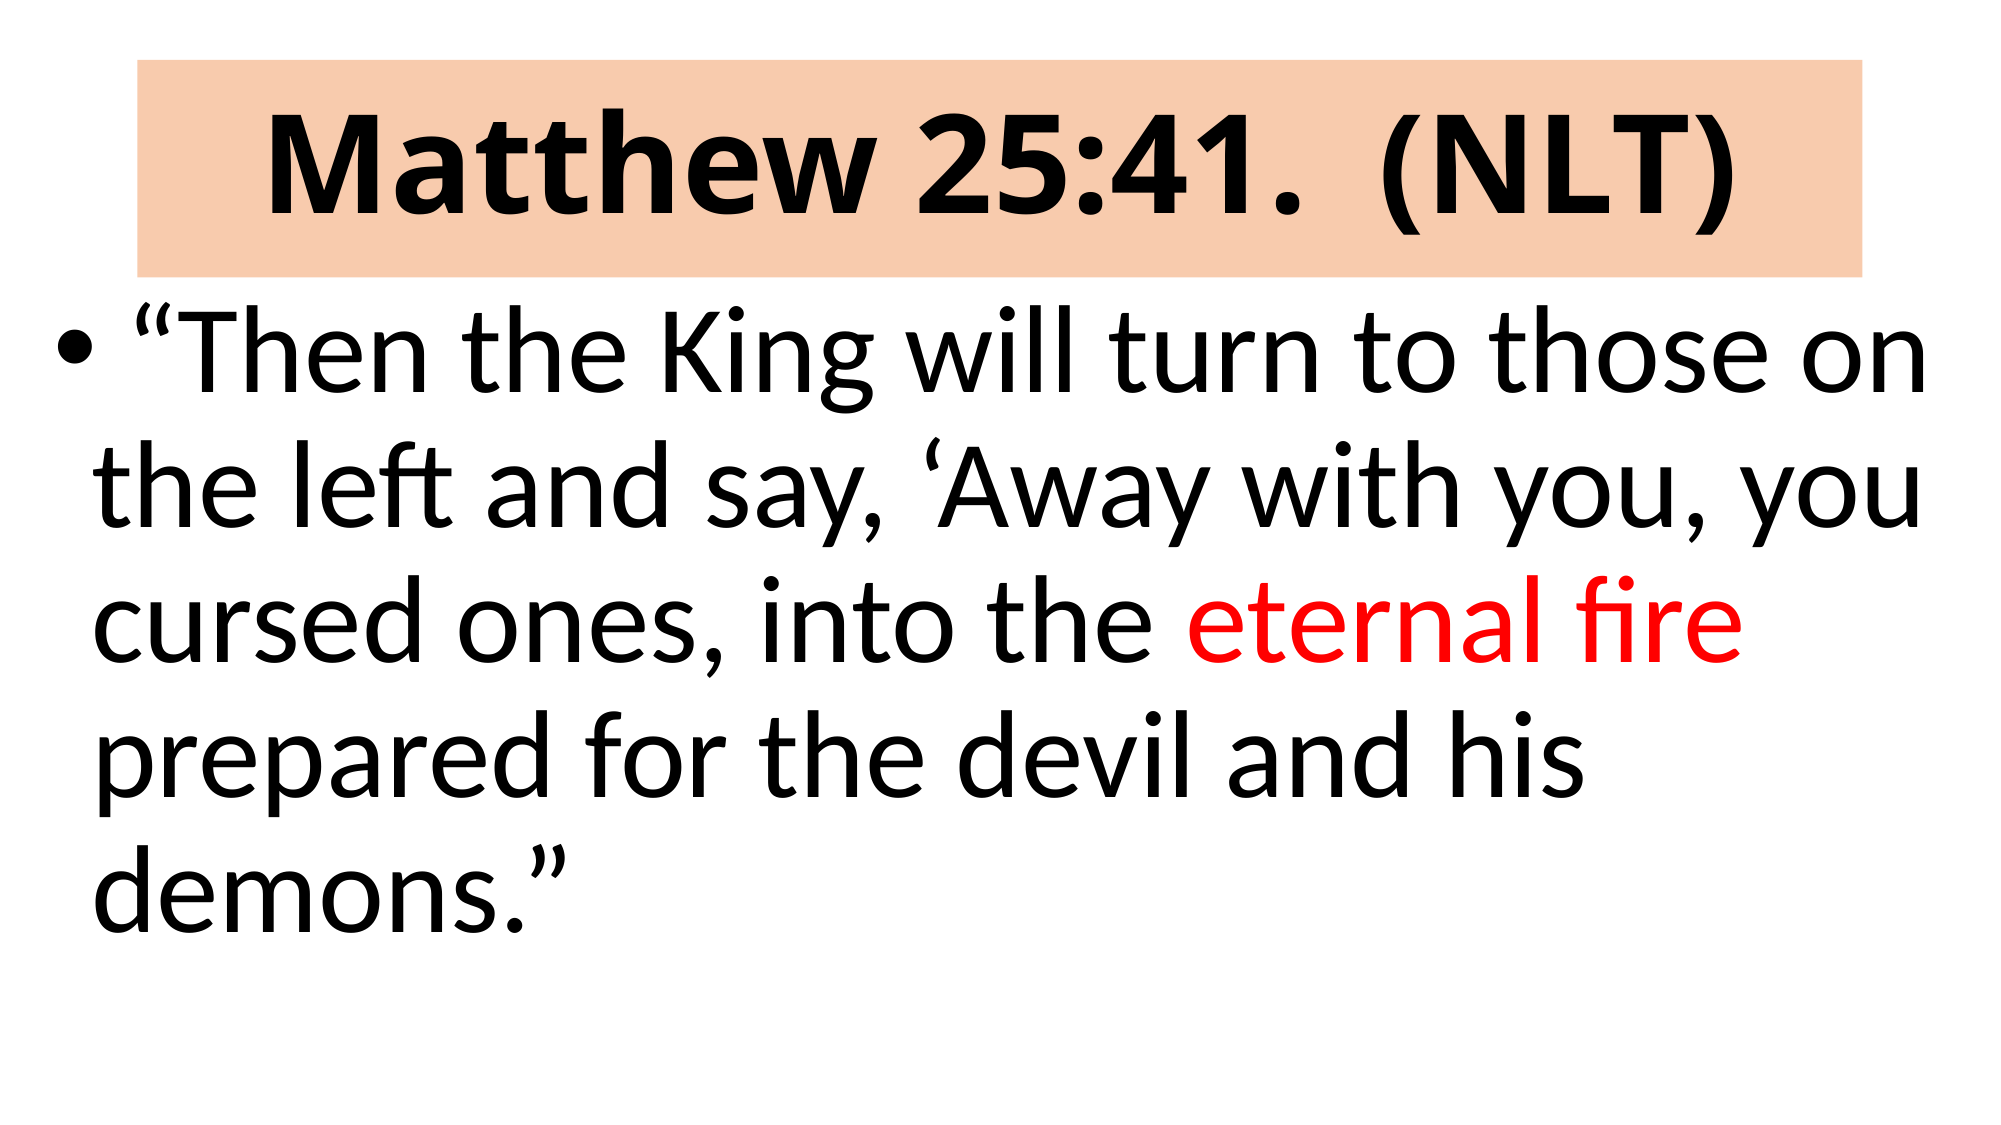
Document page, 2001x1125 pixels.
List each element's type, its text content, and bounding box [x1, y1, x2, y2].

title Matthew 25:41. (NLT) [137, 59, 1863, 277]
list “Then the King will turn to those on the left and say, ‘Away with you, you cursed ones, into the eternal fire prepared for the devil and his demons.” [38, 277, 1962, 1072]
